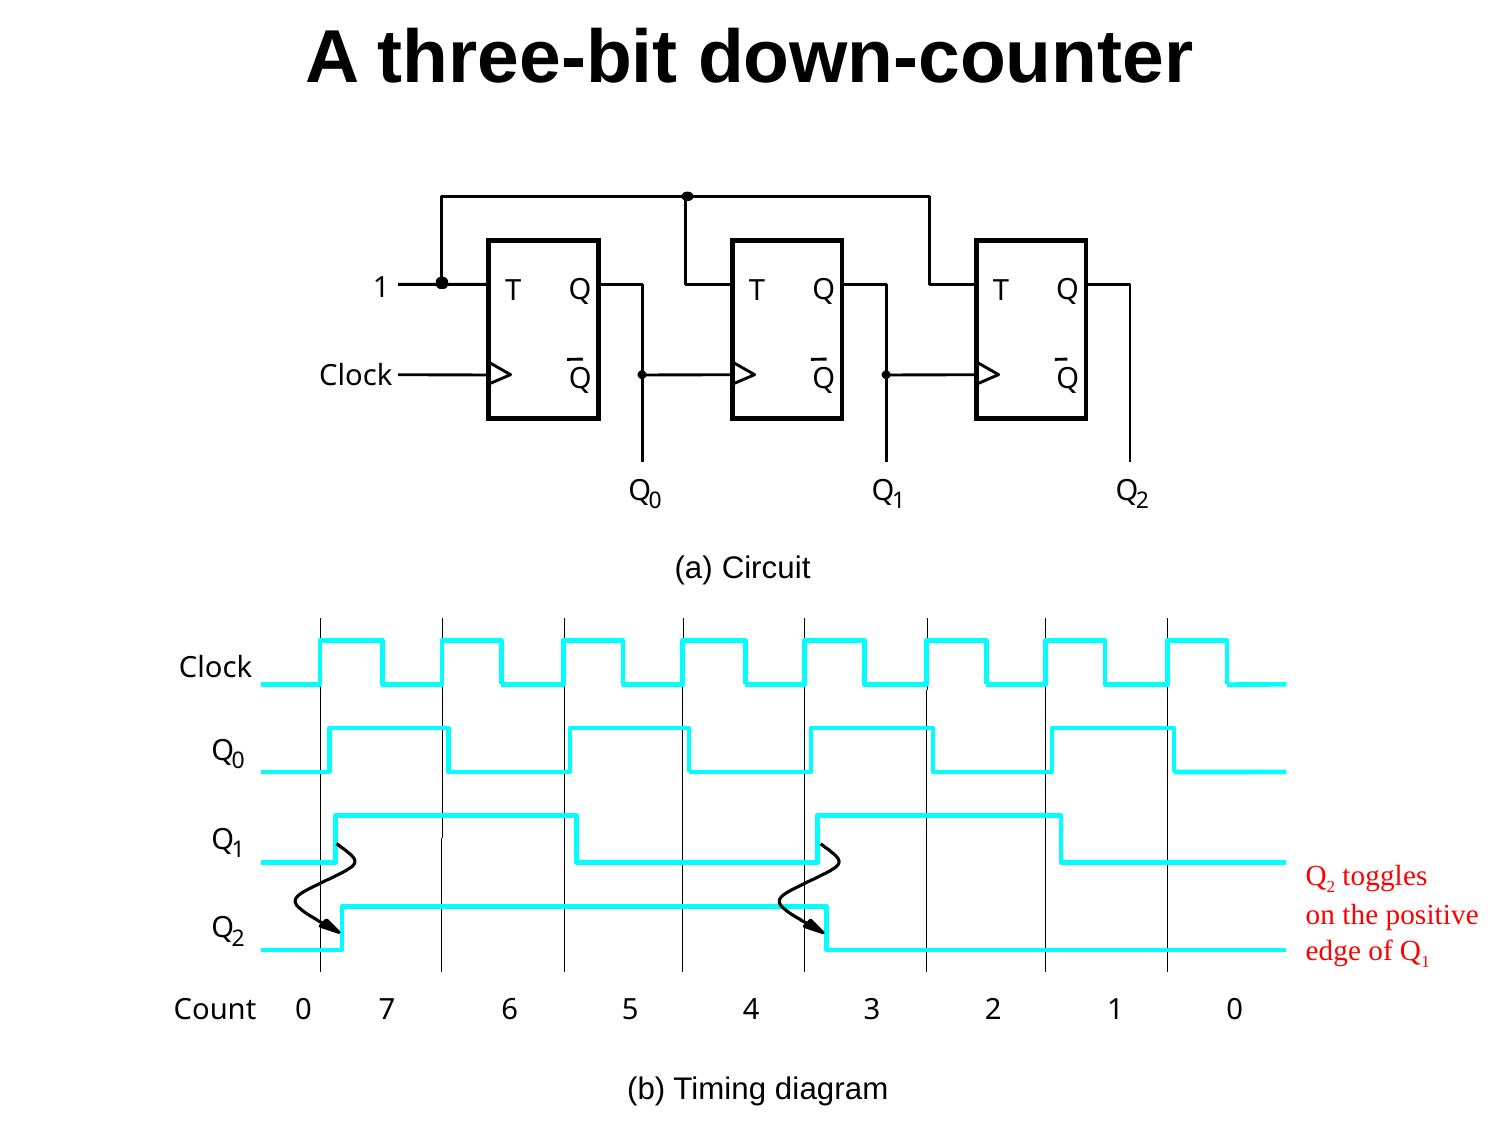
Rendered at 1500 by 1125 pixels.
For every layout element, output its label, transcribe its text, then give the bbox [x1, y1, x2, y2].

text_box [173, 192, 1287, 1113]
text_box A three-bit down-counter [0, 0, 1500, 100]
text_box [294, 843, 356, 933]
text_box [779, 843, 840, 933]
text_box Q2 toggles on the positive edge of Q1 [1291, 848, 1495, 978]
